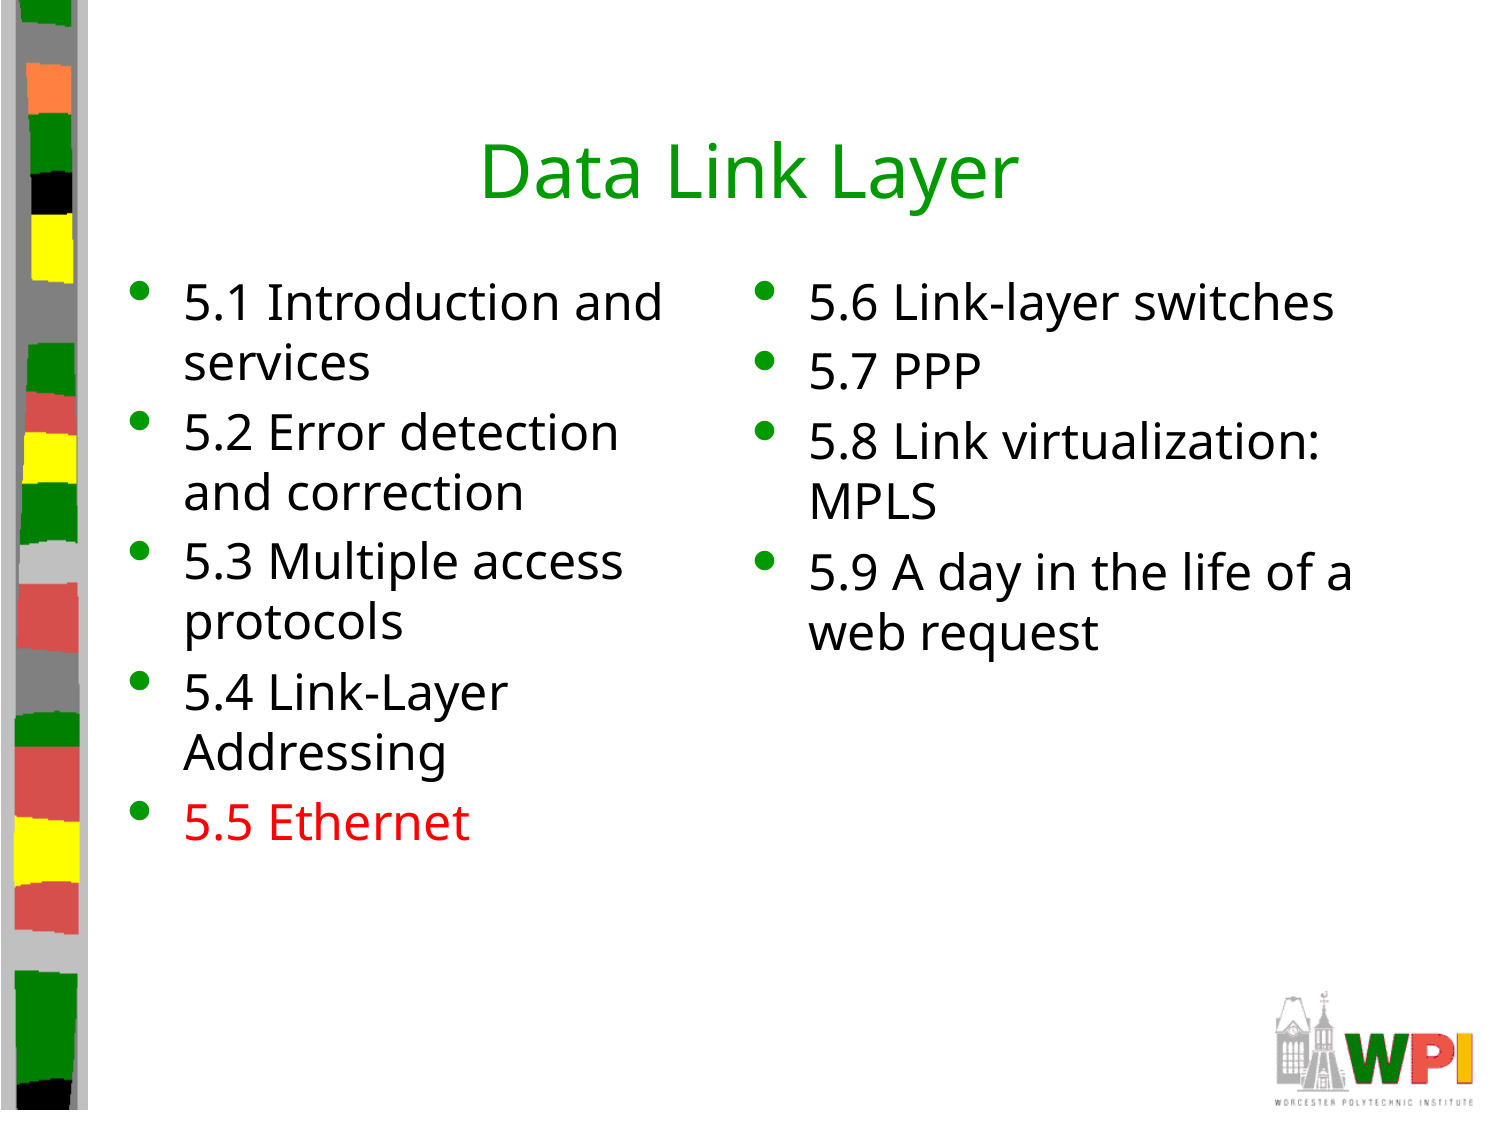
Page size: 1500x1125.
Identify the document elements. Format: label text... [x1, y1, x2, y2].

title Data Link Layer [112, 74, 1388, 262]
picture [1275, 991, 1475, 1107]
list 5.1 Introduction and services 5.2 Error detection and correction 5.3 Multiple access protocols 5.4 Link-Layer Addressing 5.5 Ethernet [112, 262, 737, 963]
list 5.6 Link-layer switches 5.7 PPP 5.8 Link virtualization: MPLS 5.9 A day in the life of a web request [737, 262, 1403, 1026]
picture [0, 0, 88, 1110]
